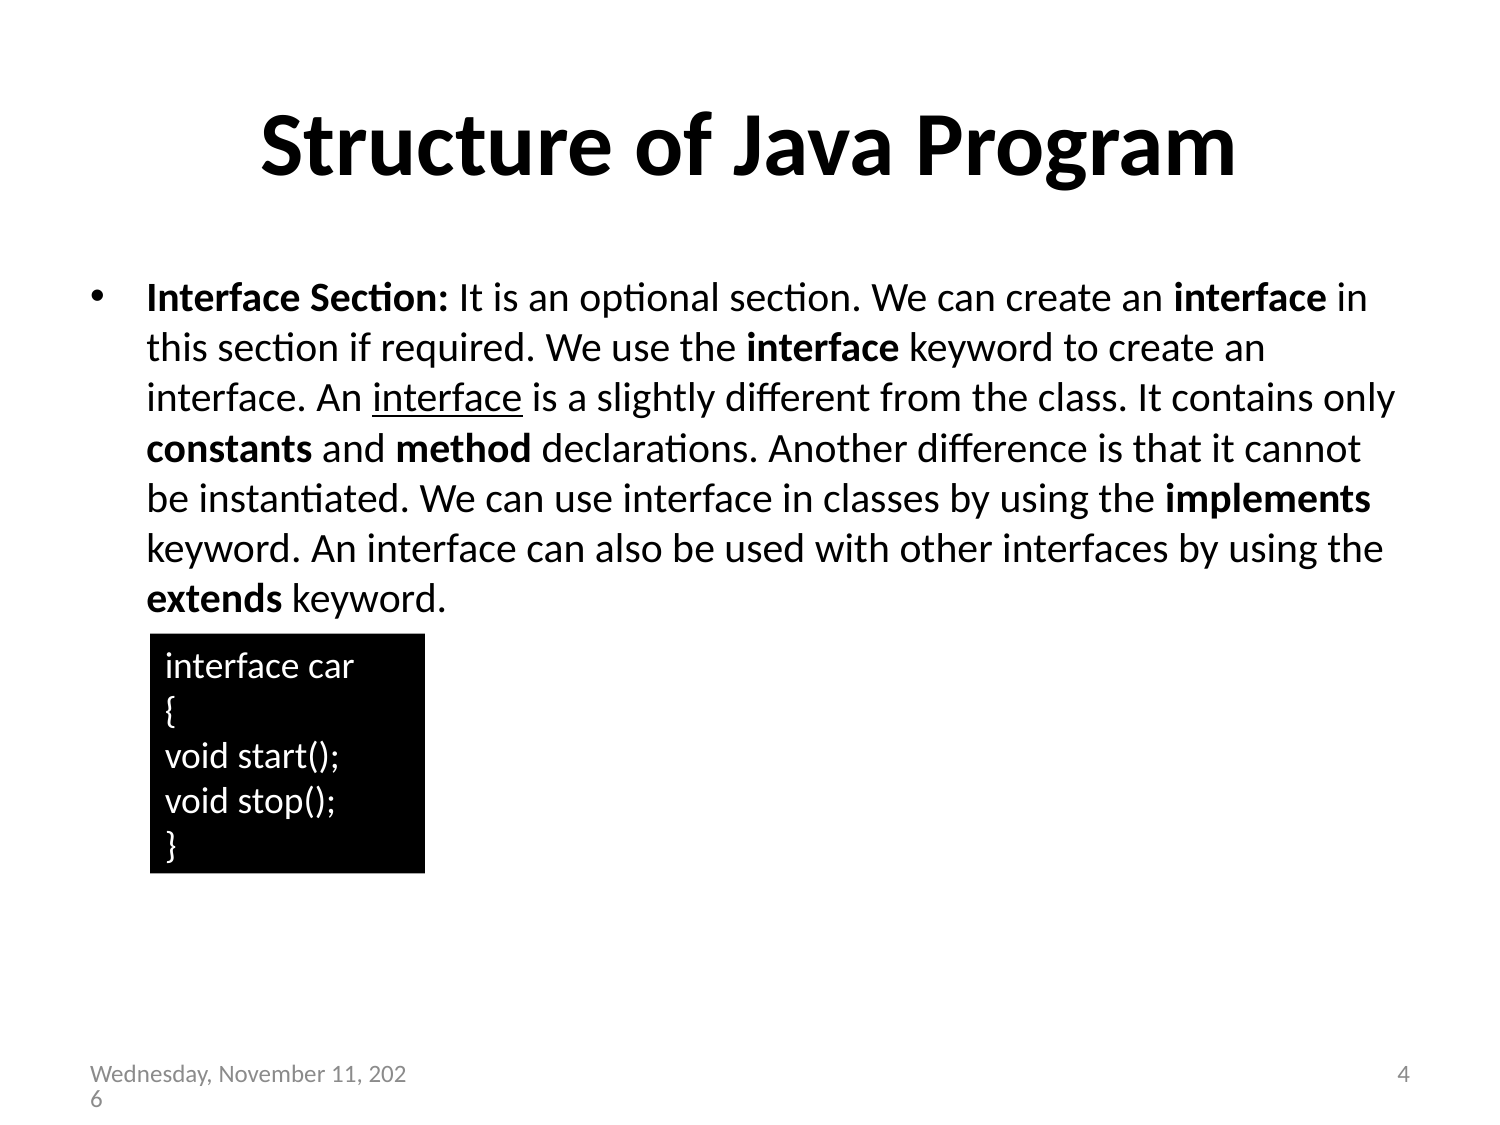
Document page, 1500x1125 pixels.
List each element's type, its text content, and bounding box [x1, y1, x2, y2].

list Interface Section: It is an optional section. We can create an interface in this section if required. We use the interface keyword to create an interface. An interface is a slightly different from the class. It contains only constants and method declarations. Another difference is that it cannot be instantiated. We can use interface in classes by using the implements keyword. An interface can also be used with other interfaces by using the extends keyword. [75, 262, 1425, 1005]
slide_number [75, 1042, 425, 1103]
text_box interface car { void start(); void stop(); } [150, 633, 425, 874]
title Structure of Java Program [75, 45, 1425, 233]
slide_number 4 [1074, 1042, 1425, 1103]
